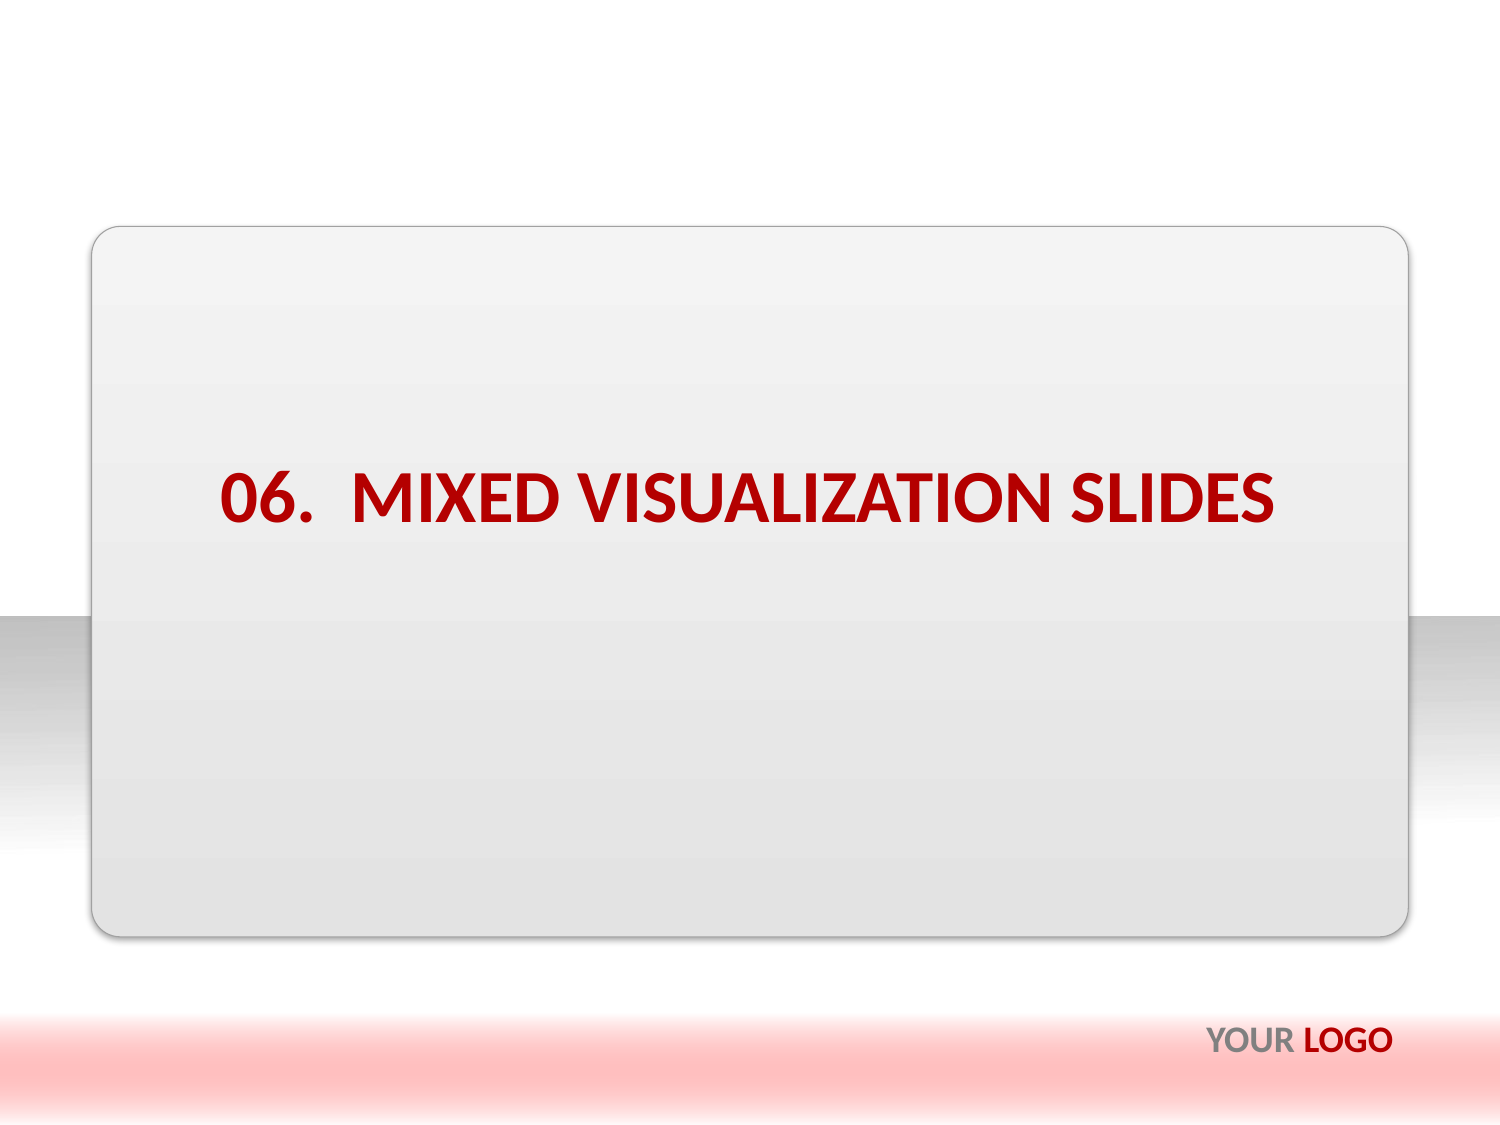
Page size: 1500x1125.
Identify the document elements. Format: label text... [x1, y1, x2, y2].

text_box YOUR LOGO [74, 1007, 1409, 1090]
picture [0, 0, 1500, 1021]
list 06. MIXED VISUALIZATION SLIDES [135, 440, 1362, 559]
